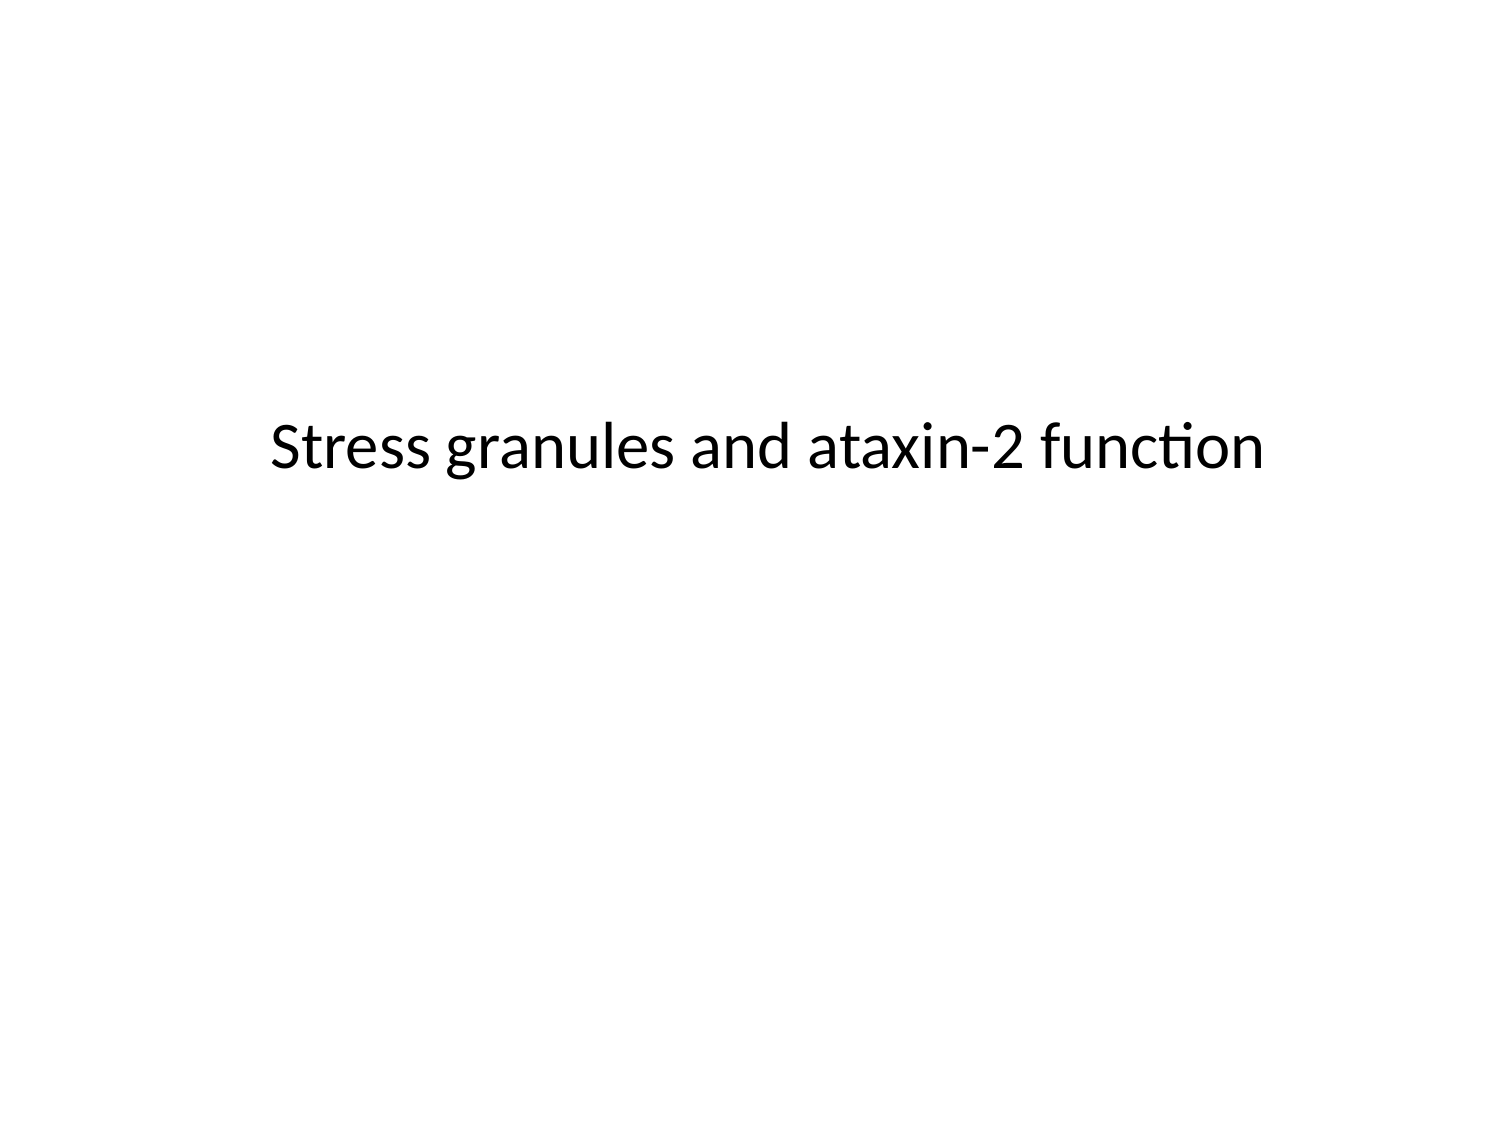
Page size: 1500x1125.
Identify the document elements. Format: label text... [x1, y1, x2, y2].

text_box Stress granules and ataxin-2 function [255, 394, 1282, 490]
